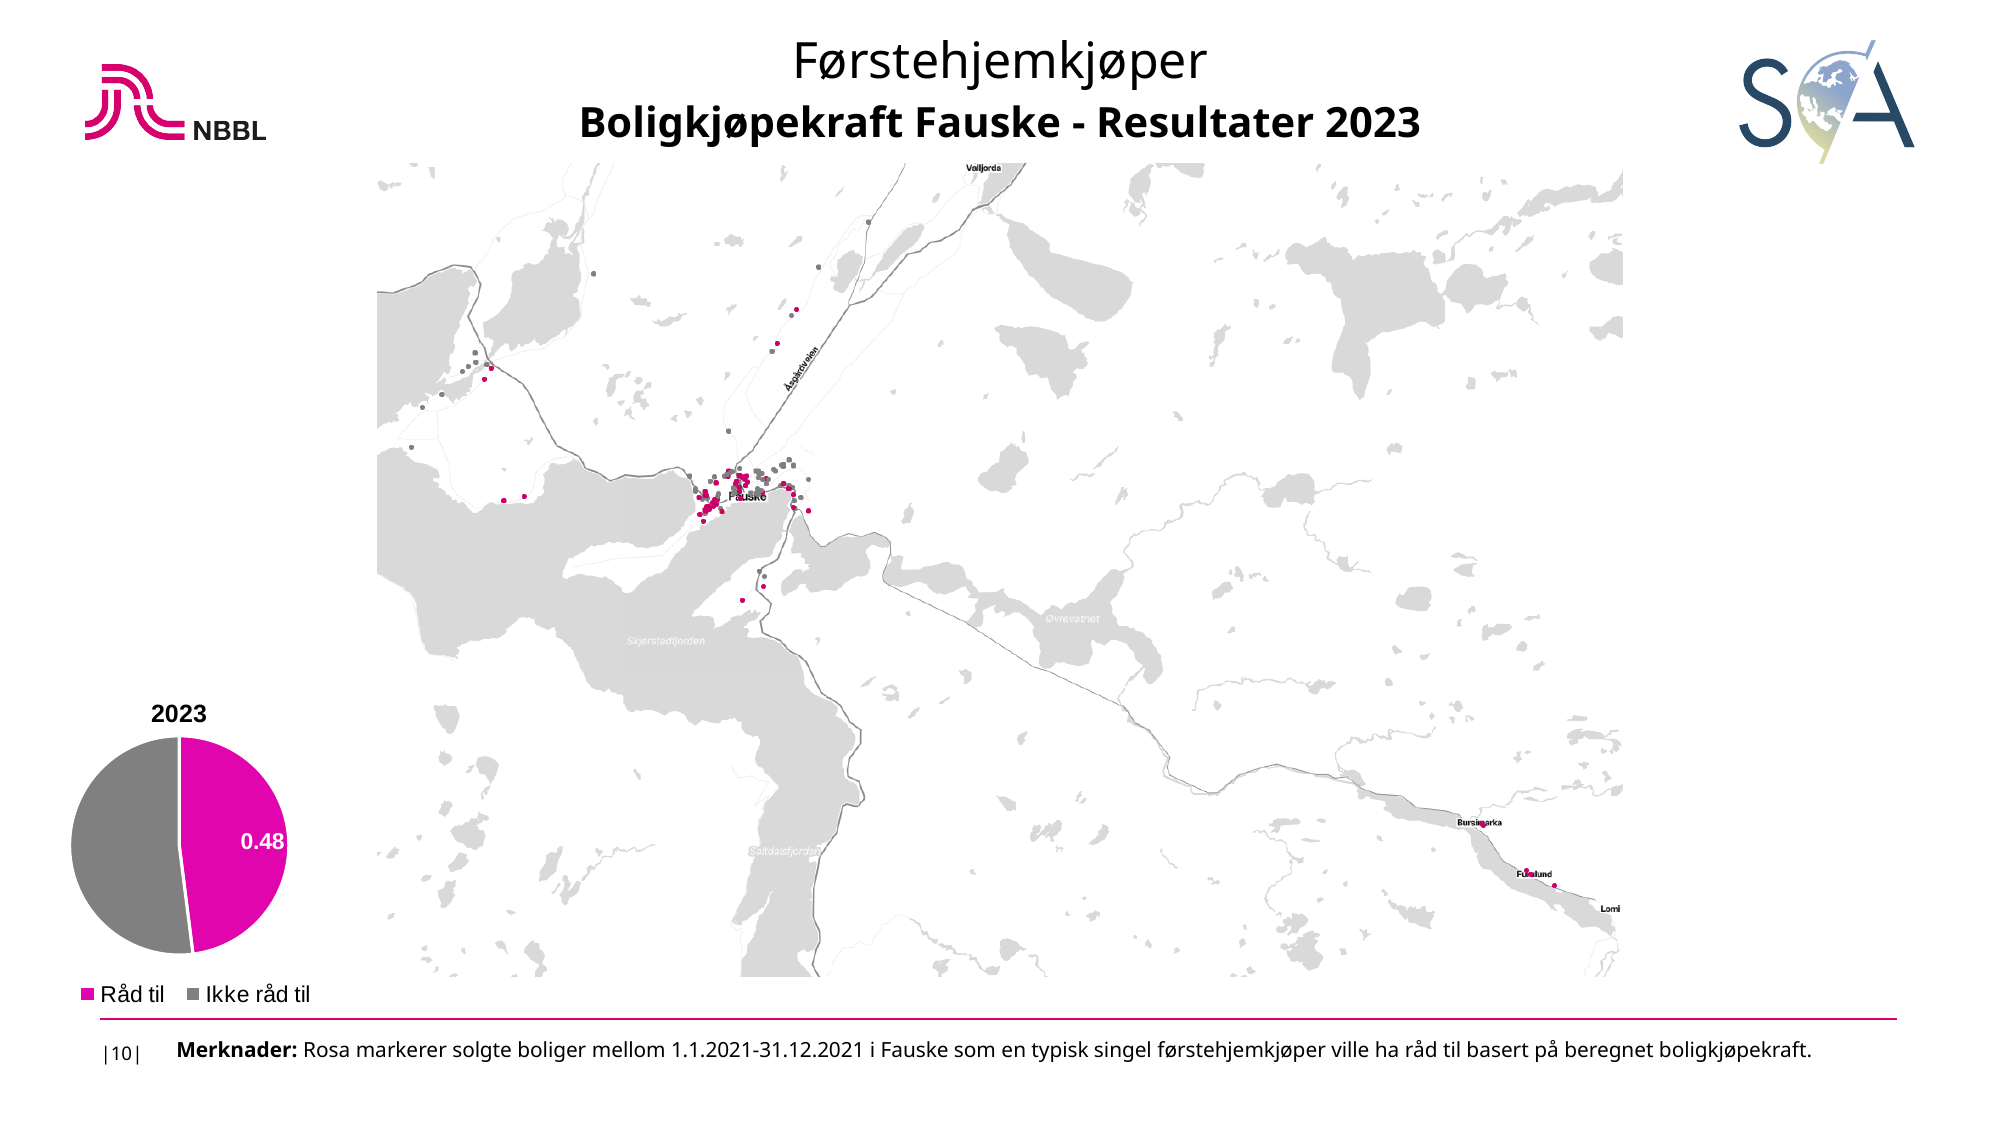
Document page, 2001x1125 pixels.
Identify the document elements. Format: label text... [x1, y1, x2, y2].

text_box Boligkjøpekraft Fauske - Resultater 2023 [0, 96, 2000, 153]
picture [1739, 153, 1915, 164]
text_box Førstehjemkjøper [0, 20, 2000, 96]
text_box Merknader: Rosa markerer solgte boliger mellom 1.1.2021-31.12.2021 i Fauske som en typisk singel førstehjemkjøper ville ha råd til basert på beregnet boligkjøpekraft. [161, 1028, 1898, 1069]
chart [14, 622, 378, 1014]
picture [377, 163, 1623, 977]
slide_number |10| [85, 1014, 162, 1074]
